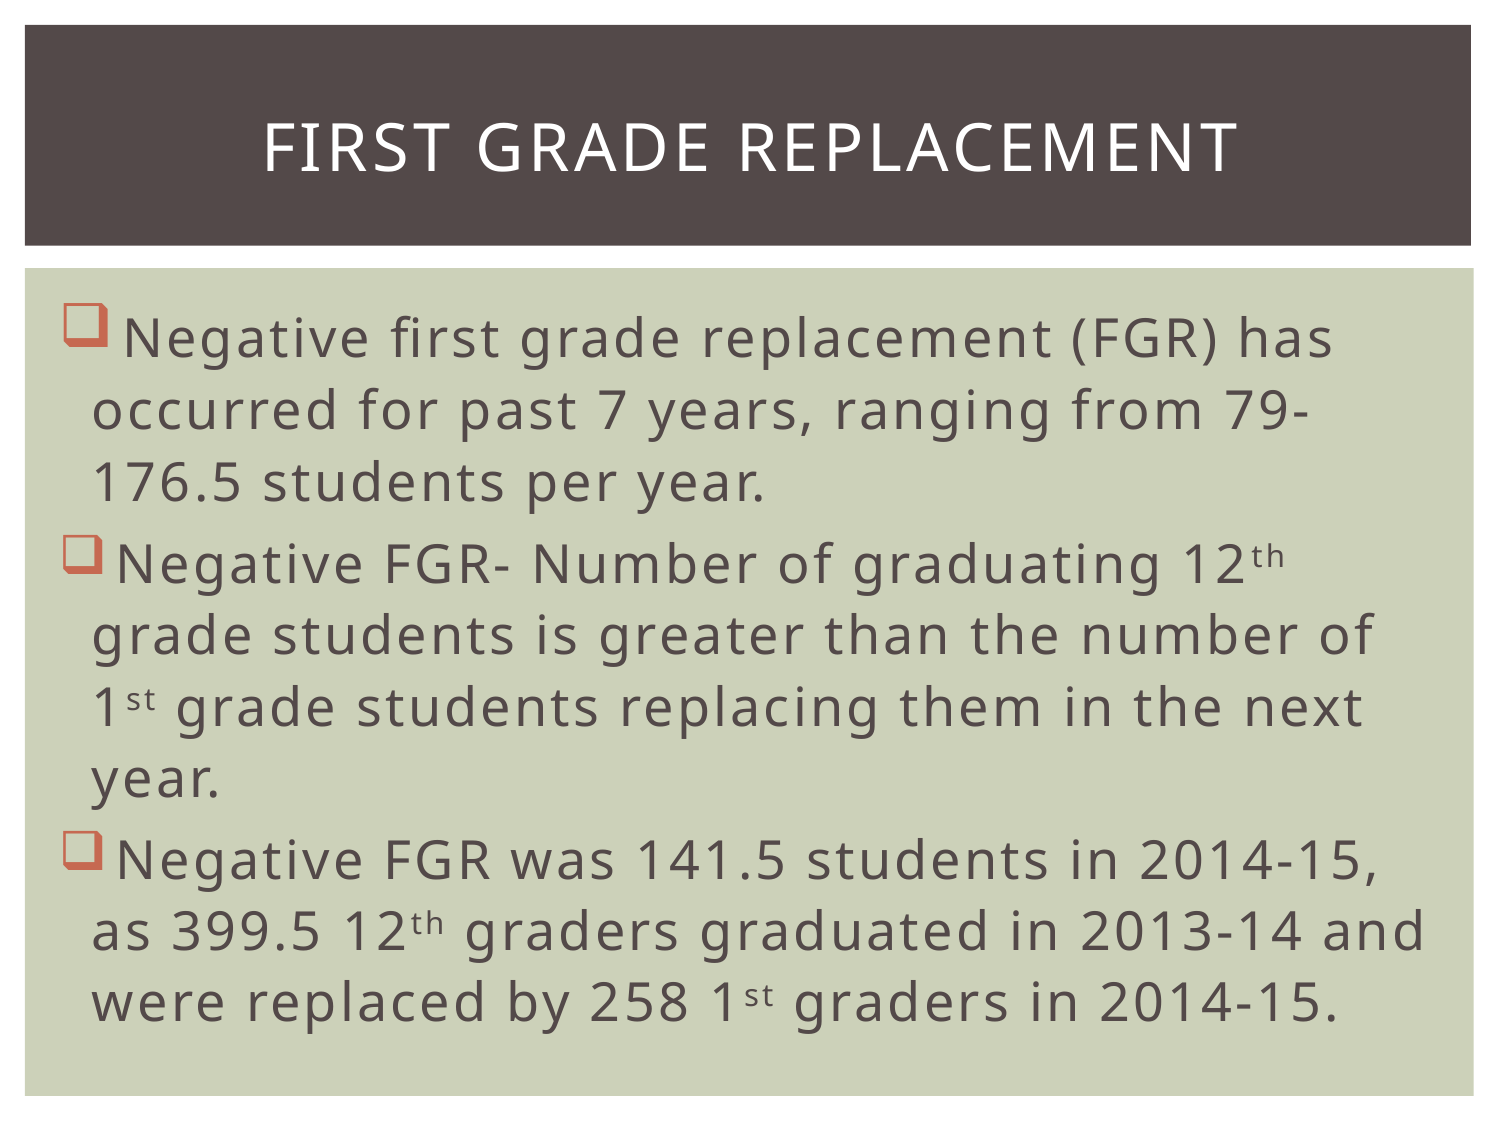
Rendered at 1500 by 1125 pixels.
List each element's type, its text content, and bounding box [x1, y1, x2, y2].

list Negative first grade replacement (FGR) has occurred for past 7 years, ranging from 79-176.5 students per year. Negative FGR- Number of graduating 12th grade students is greater than the number of 1st grade students replacing them in the next year. Negative FGR was 141.5 students in 2014-15, as 399.5 12th graders graduated in 2013-14 and were replaced by 258 1st graders in 2014-15. [37, 281, 1455, 1094]
title First grade replacement [62, 58, 1438, 232]
